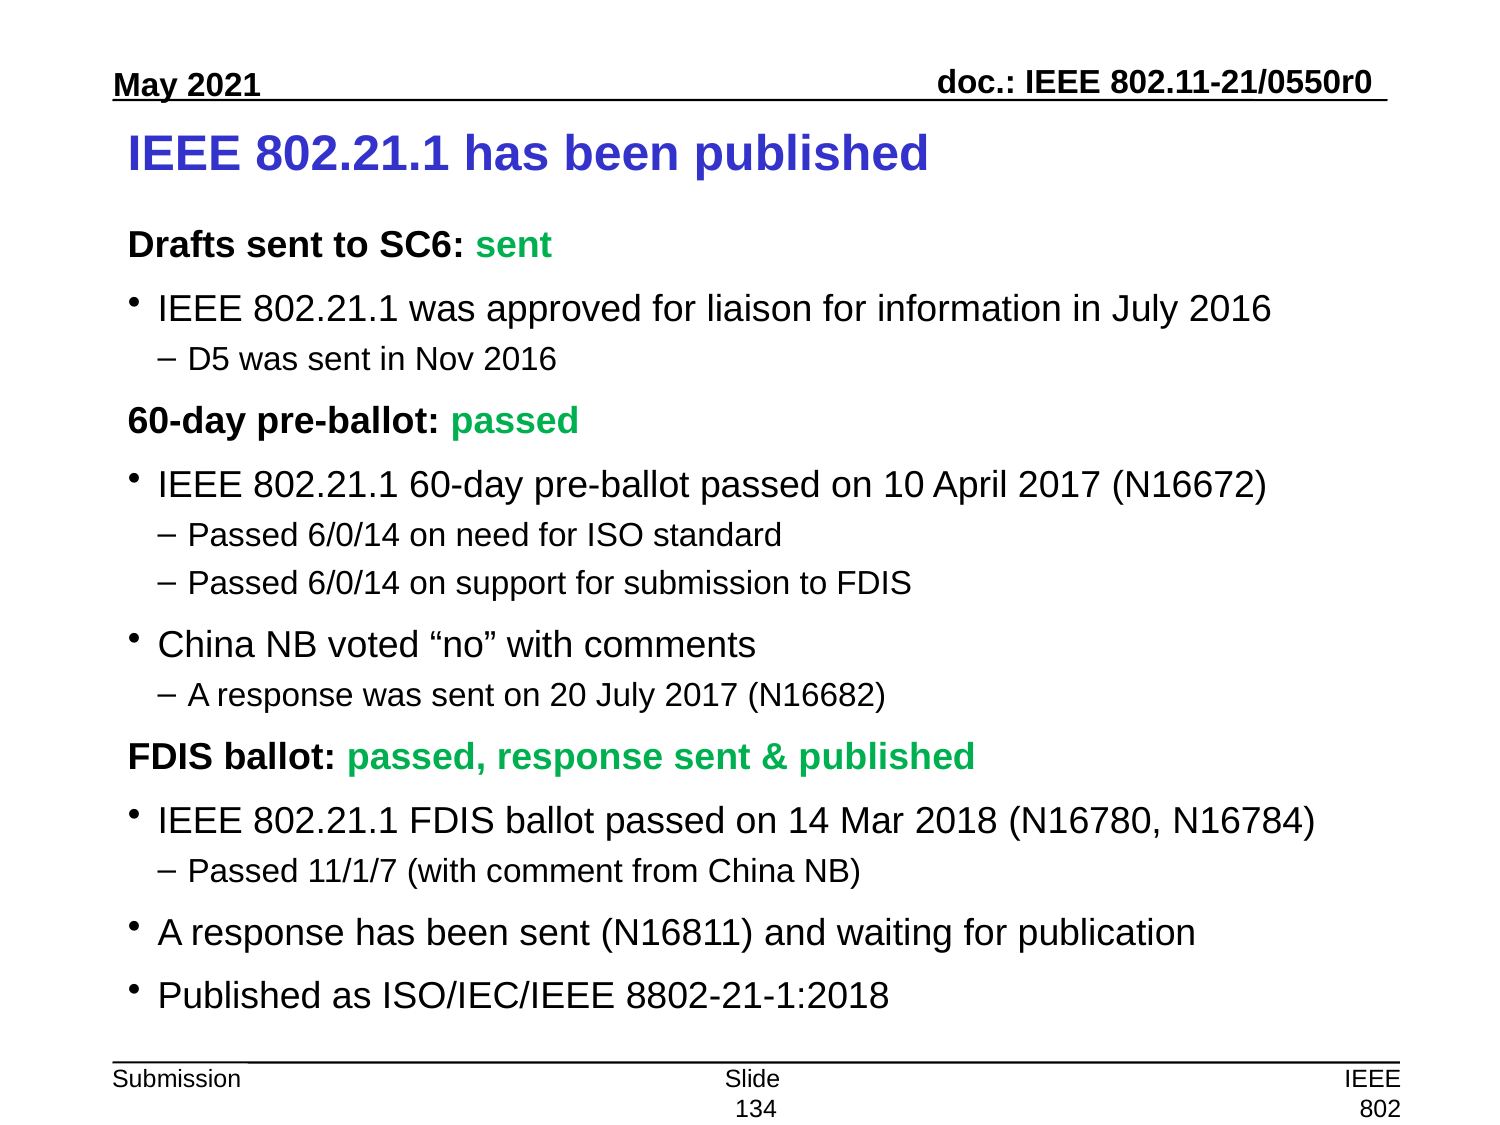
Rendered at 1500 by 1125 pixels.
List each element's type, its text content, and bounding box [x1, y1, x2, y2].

footer IEEE 802 [1320, 1061, 1402, 1093]
slide_number Slide 134 [709, 1061, 803, 1093]
title IEEE 802.21.1 has been published [112, 112, 1388, 212]
list Drafts sent to SC6: sent IEEE 802.21.1 was approved for liaison for information in July 2016 D5 was sent in Nov 2016 60-day pre-ballot: passed IEEE 802.21.1 60-day pre-ballot passed on 10 April 2017 (N16672) Passed 6/0/14 on need for ISO standard Passed 6/0/14 on support for submission to FDIS China NB voted “no” with comments A response was sent on 20 July 2017 (N16682) FDIS ballot: passed, response sent & published IEEE 802.21.1 FDIS ballot passed on 14 Mar 2018 (N16780, N16784) Passed 11/1/7 (with comment from China NB) A response has been sent (N16811) and waiting for publication Published as ISO/IEC/IEEE 8802-21-1:2018 [112, 212, 1388, 888]
